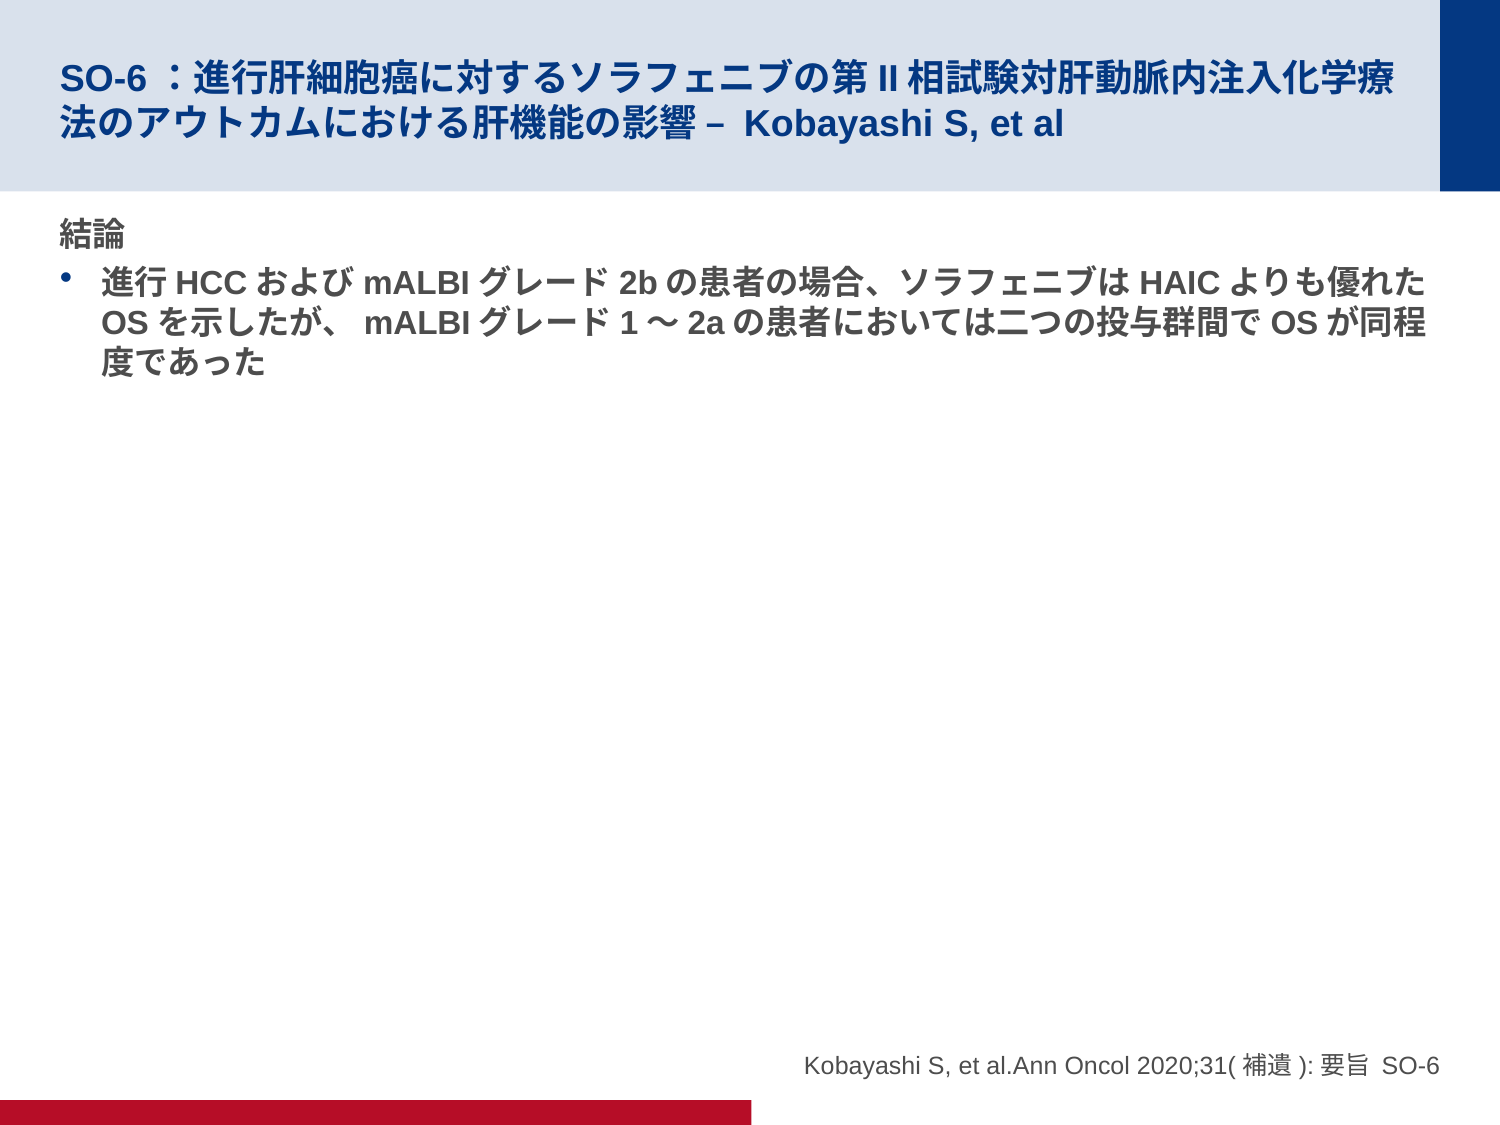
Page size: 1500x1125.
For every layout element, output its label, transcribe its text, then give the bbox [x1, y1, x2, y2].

list 結論 進行HCCおよびmALBIグレード2bの患者の場合、ソラフェニブはHAICよりも優れたOSを示したが、mALBIグレード1～2aの患者においては二つの投与群間でOSが同程度であった [59, 205, 1441, 985]
list Kobayashi S, et al.Ann Oncol 2020;31(補遺):要旨 SO-6 [762, 999, 1441, 1080]
title SO-6：進行肝細胞癌に対するソラフェニブの第II相試験対肝動脈内注入化学療法のアウトカムにおける肝機能の影響 – Kobayashi S, et al [59, 29, 1412, 162]
